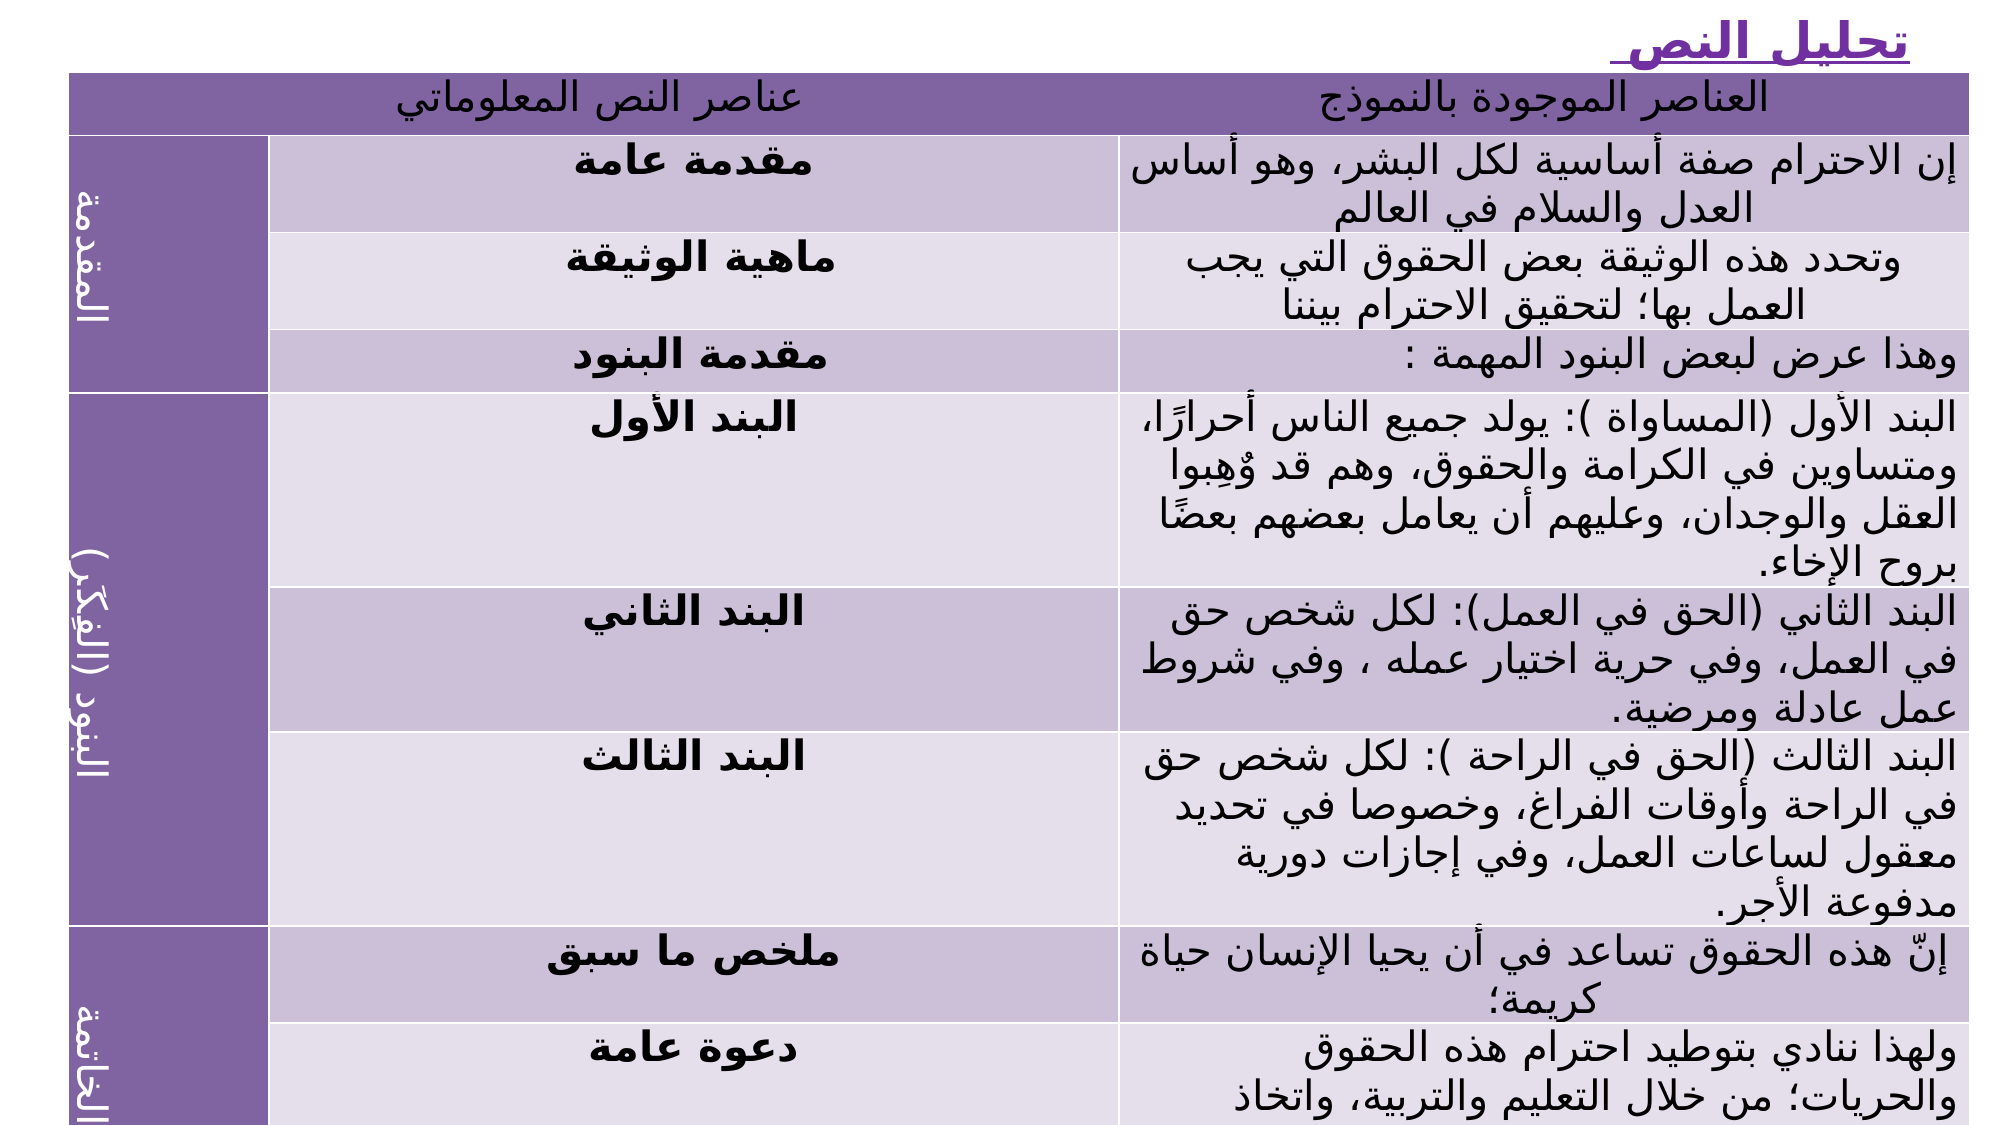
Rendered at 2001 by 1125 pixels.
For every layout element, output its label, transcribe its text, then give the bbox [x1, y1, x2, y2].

table_cell المقدمة [69, 136, 268, 392]
table_cell البند الأول (المساواة ): يولد جميع الناس أحرارًا، ومتساوين في الكرامة والحقوق، وهم قد وٌهِبوا العقل والوجدان، وعليهم أن يعامل بعضهم بعضًا بروح الإخاء. [1120, 394, 1969, 586]
table_cell البند الأول [270, 394, 1118, 586]
table_cell ولهذا ننادي بتوطيد احترام هذه الحقوق والحريات؛ من خلال التعليم والتربية، واتخاذ إجراءات فعالة قومية وعالمية ؛ لضمان الاعتراف بها ومراعاتها. [1120, 1024, 1969, 1125]
table_cell وهذا عرض لبعض البنود المهمة : [1120, 330, 1969, 392]
text_box تحليل النص [1573, 0, 1925, 121]
table_cell دعوة عامة [270, 1024, 1118, 1125]
table_cell البند الثالث (الحق في الراحة ): لكل شخص حق في الراحة وأوقات الفراغ، وخصوصا في تحديد معقول لساعات العمل، وفي إجازات دورية مدفوعة الأجر. [1120, 733, 1969, 925]
table_cell وتحدد هذه الوثيقة بعض الحقوق التي يجب العمل بها؛ لتحقيق الاحترام بيننا [1120, 233, 1969, 329]
table_header العناصر الموجودة بالنموذج [1119, 73, 1969, 135]
table_cell مقدمة البنود [270, 330, 1118, 392]
slide_number 5 [1412, 1042, 1863, 1103]
table_cell البند الثاني (الحق في العمل): لكل شخص حق في العمل، وفي حرية اختيار عمله ، وفي شروط عمل عادلة ومرضية. [1120, 588, 1969, 731]
table_header عناصر النص المعلوماتي [69, 73, 1119, 135]
table_cell إنّ هذه الحقوق تساعد في أن يحيا الإنسان حياة كريمة؛ [1120, 927, 1969, 1022]
table_cell البنود (الفِكَر) [69, 394, 268, 925]
table_cell ماهية الوثيقة [270, 233, 1118, 329]
table_cell الخاتمة [69, 927, 268, 1125]
table_cell مقدمة عامة [270, 136, 1118, 232]
table_cell البند الثاني [270, 588, 1118, 731]
table_cell ملخص ما سبق [270, 927, 1118, 1022]
table_cell البند الثالث [270, 733, 1118, 925]
table_cell إن الاحترام صفة أساسية لكل البشر، وهو أساس العدل والسلام في العالم [1120, 136, 1969, 232]
